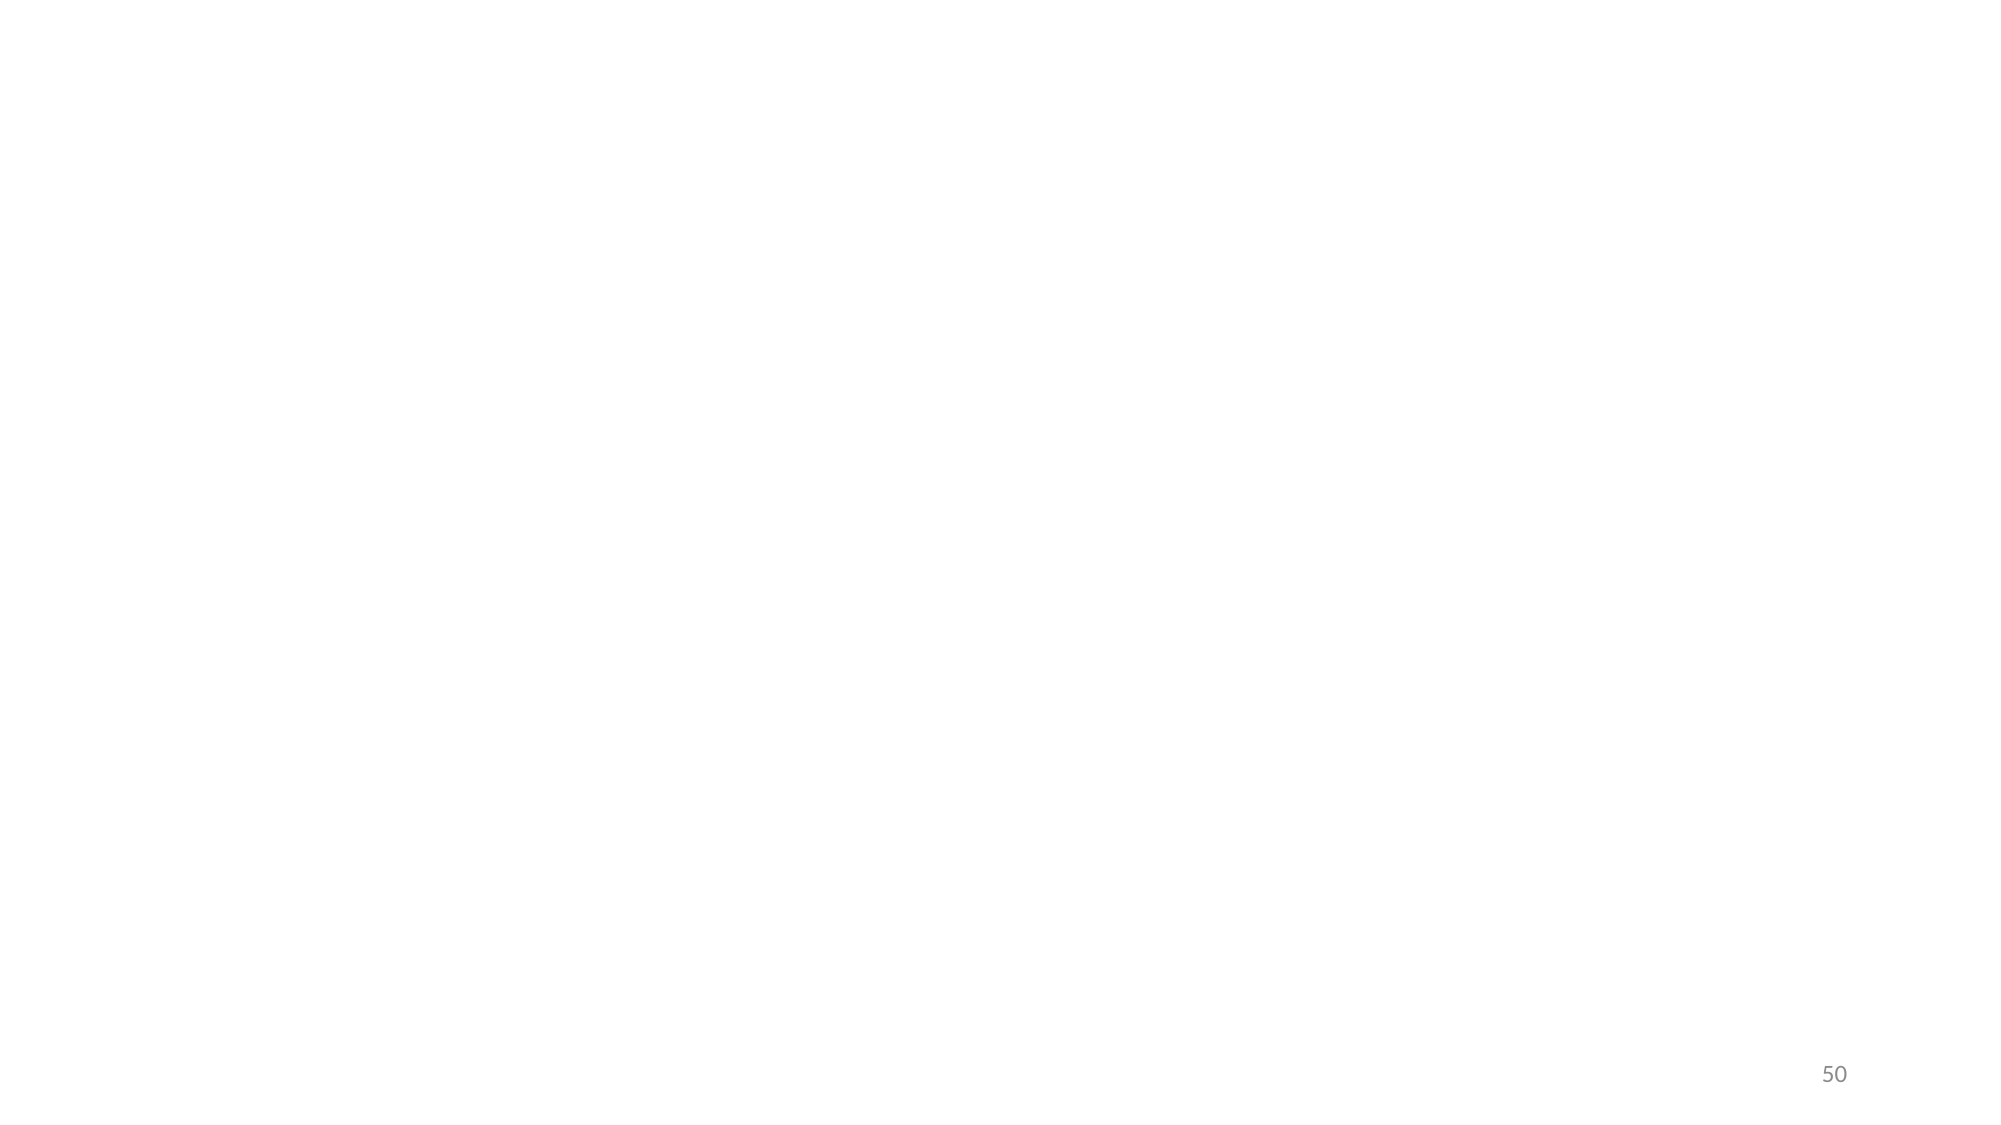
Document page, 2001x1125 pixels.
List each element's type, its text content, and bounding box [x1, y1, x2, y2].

slide_number 50 [1412, 1042, 1863, 1103]
